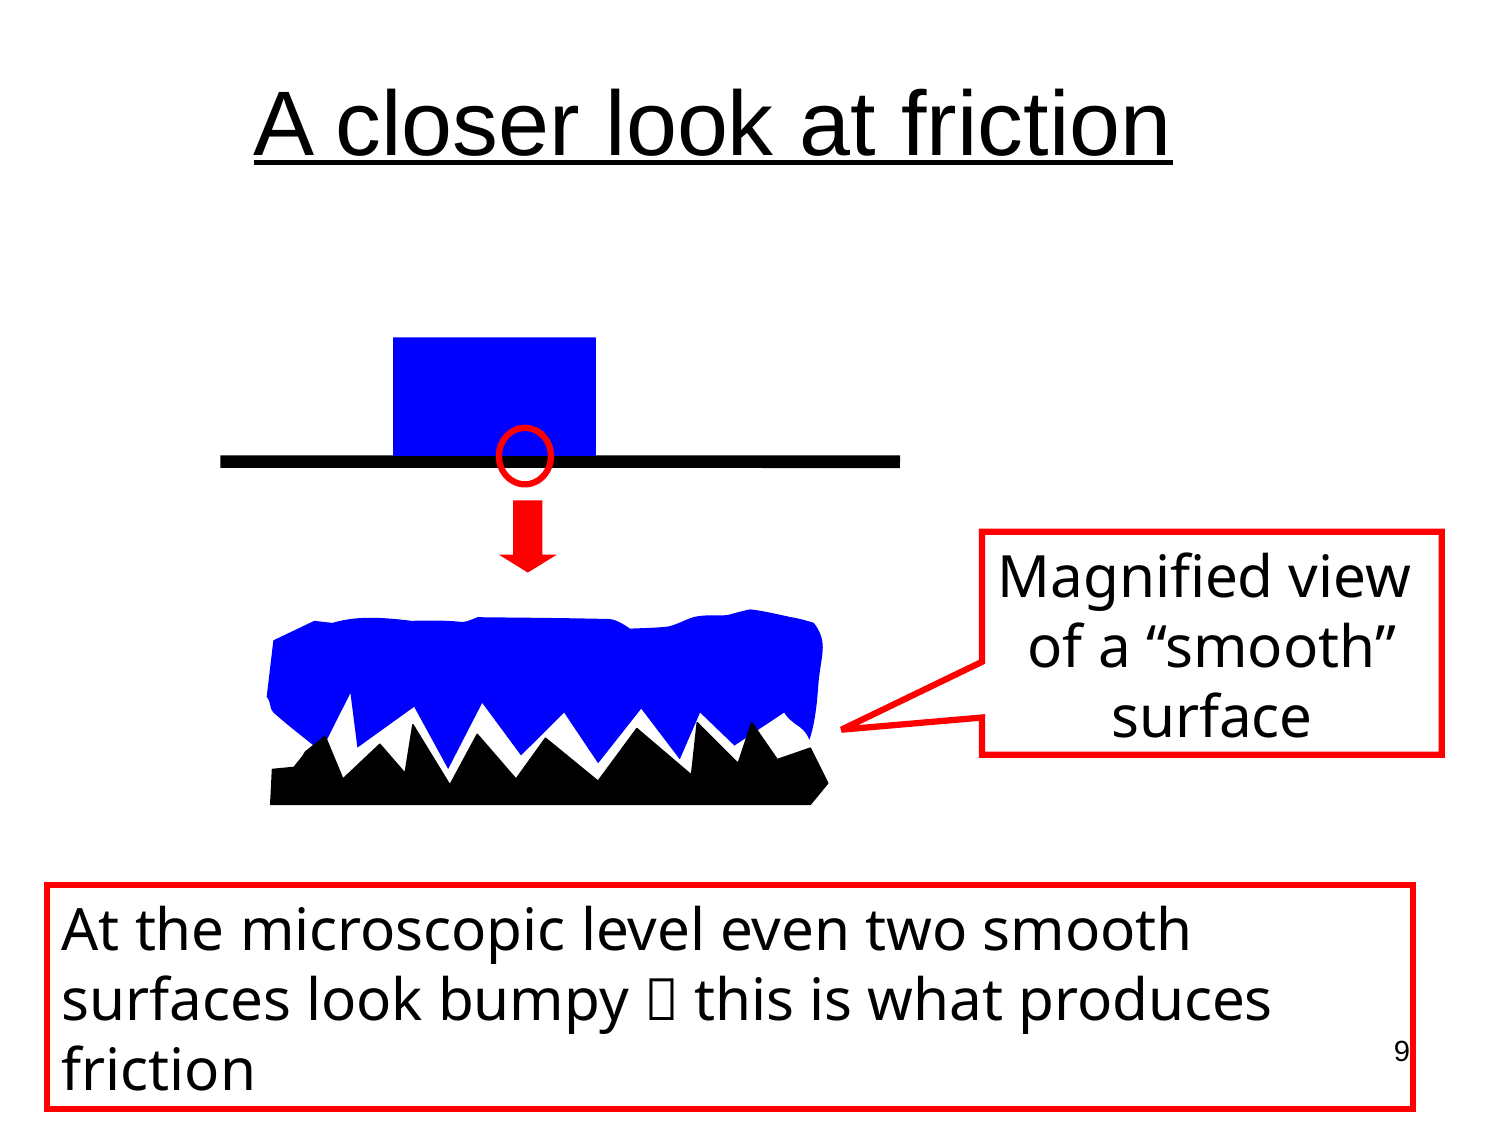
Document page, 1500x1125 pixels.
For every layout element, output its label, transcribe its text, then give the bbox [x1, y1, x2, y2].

text_box Magnified view of a “smooth” surface [841, 531, 1442, 755]
text_box [498, 500, 558, 573]
title A closer look at friction [239, 24, 1192, 213]
text_box [266, 609, 823, 770]
text_box [270, 722, 828, 805]
text_box [502, 470, 548, 485]
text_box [220, 336, 901, 462]
text_box At the microscopic level even two smooth surfaces look bumpy  this is what produces friction [46, 884, 1414, 1110]
slide_number 9 [1074, 1024, 1425, 1103]
